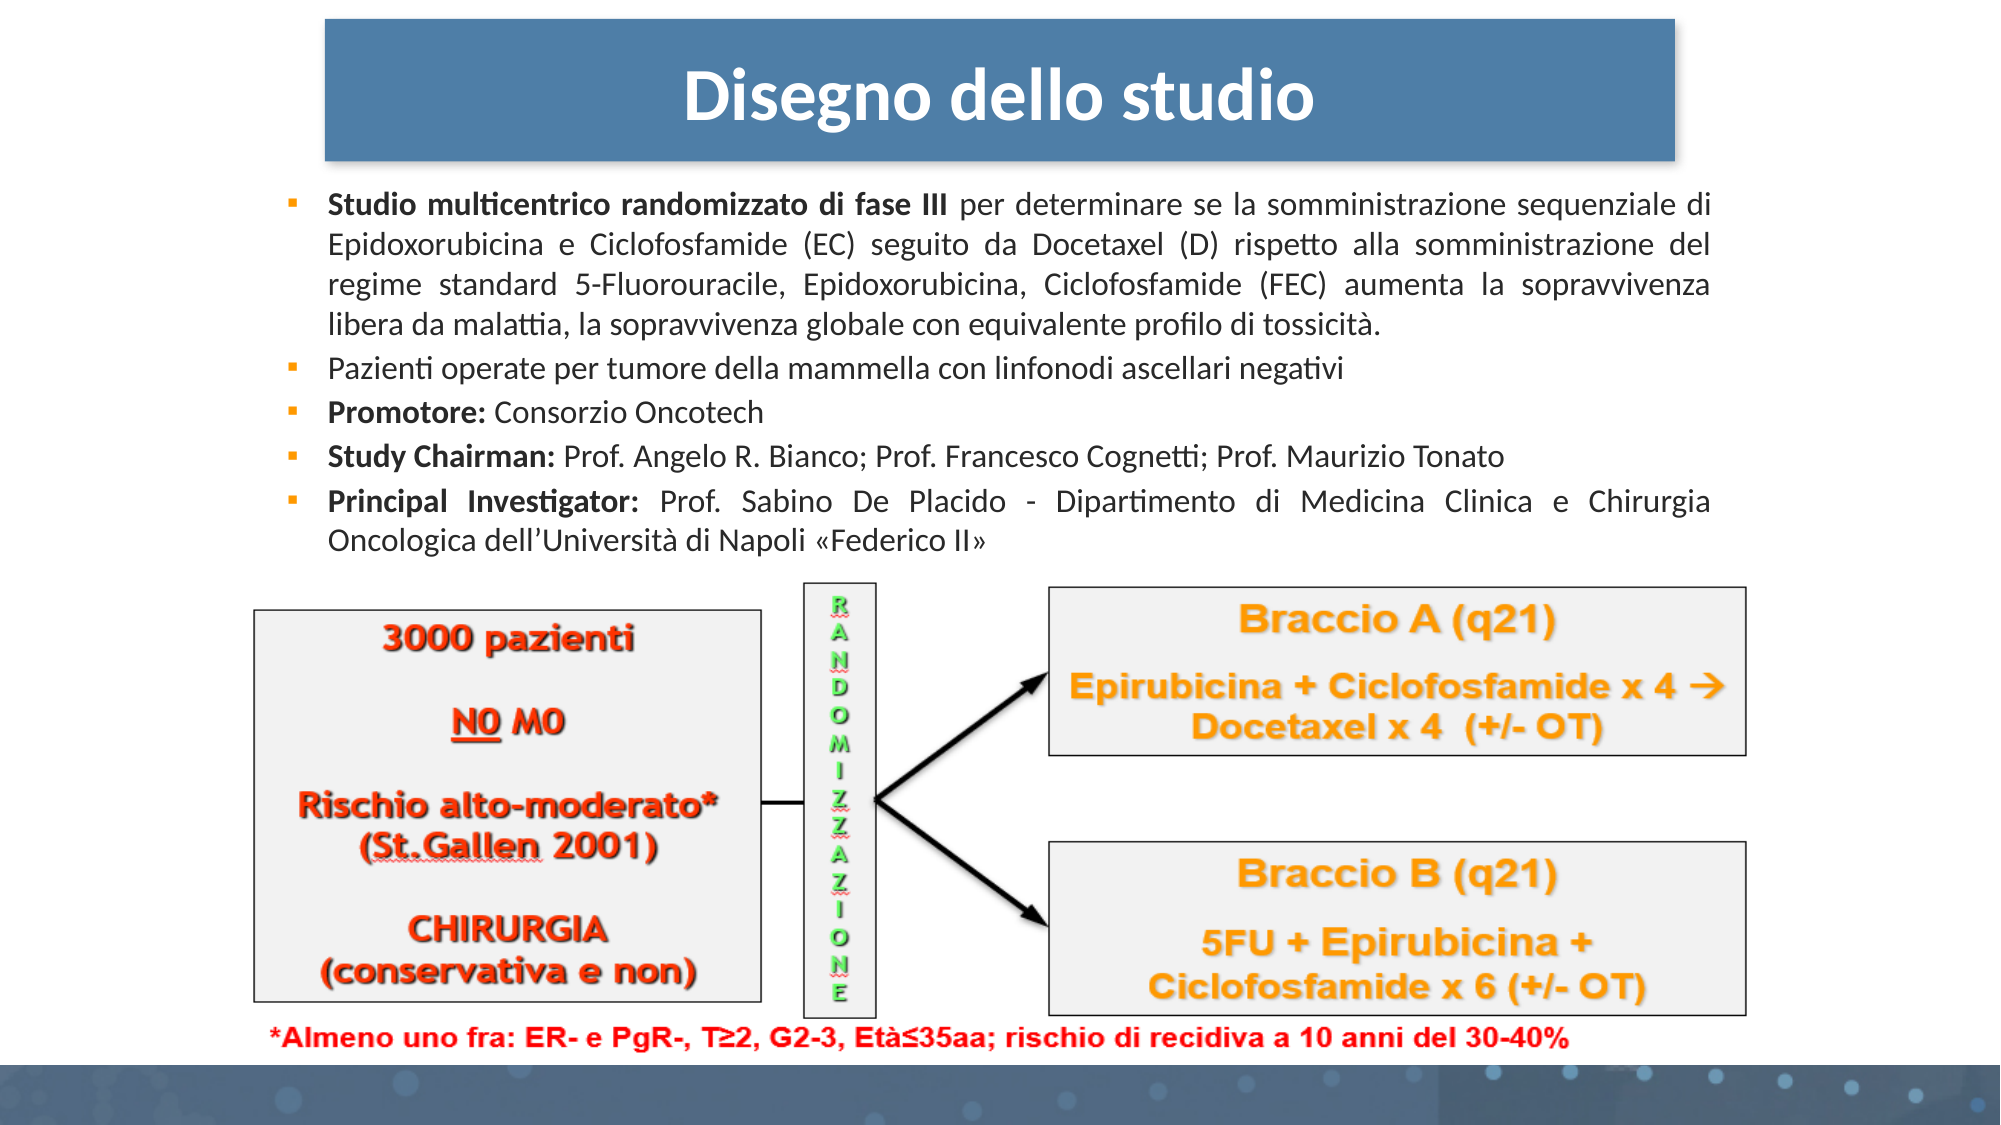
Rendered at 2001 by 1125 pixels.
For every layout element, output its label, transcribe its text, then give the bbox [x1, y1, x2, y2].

subtitle Studio multicentrico randomizzato di fase III per determinare se la somministrazione sequenziale di Epidoxorubicina e Ciclofosfamide (EC) seguito da Docetaxel (D) rispetto alla somministrazione del regime standard 5-Fluorouracile, Epidoxorubicina, Ciclofosfamide (FEC) aumenta la sopravvivenza libera da malattia, la sopravvivenza globale con equivalente profilo di tossicità. Pazienti operate per tumore della mammella con linfonodi ascellari negativi Promotore: Consorzio Oncotech Study Chairman: Prof. Angelo R. Bianco; Prof. Francesco Cognetti; Prof. Maurizio Tonato Principal Investigator: Prof. Sabino De Placido - Dipartimento di Medicina Clinica e Chirurgia Oncologica dell’Università di Napoli «Federico II» [278, 174, 1722, 580]
picture [0, 1065, 2000, 1125]
title Disegno dello studio [324, 18, 1676, 162]
picture [249, 580, 1751, 1054]
